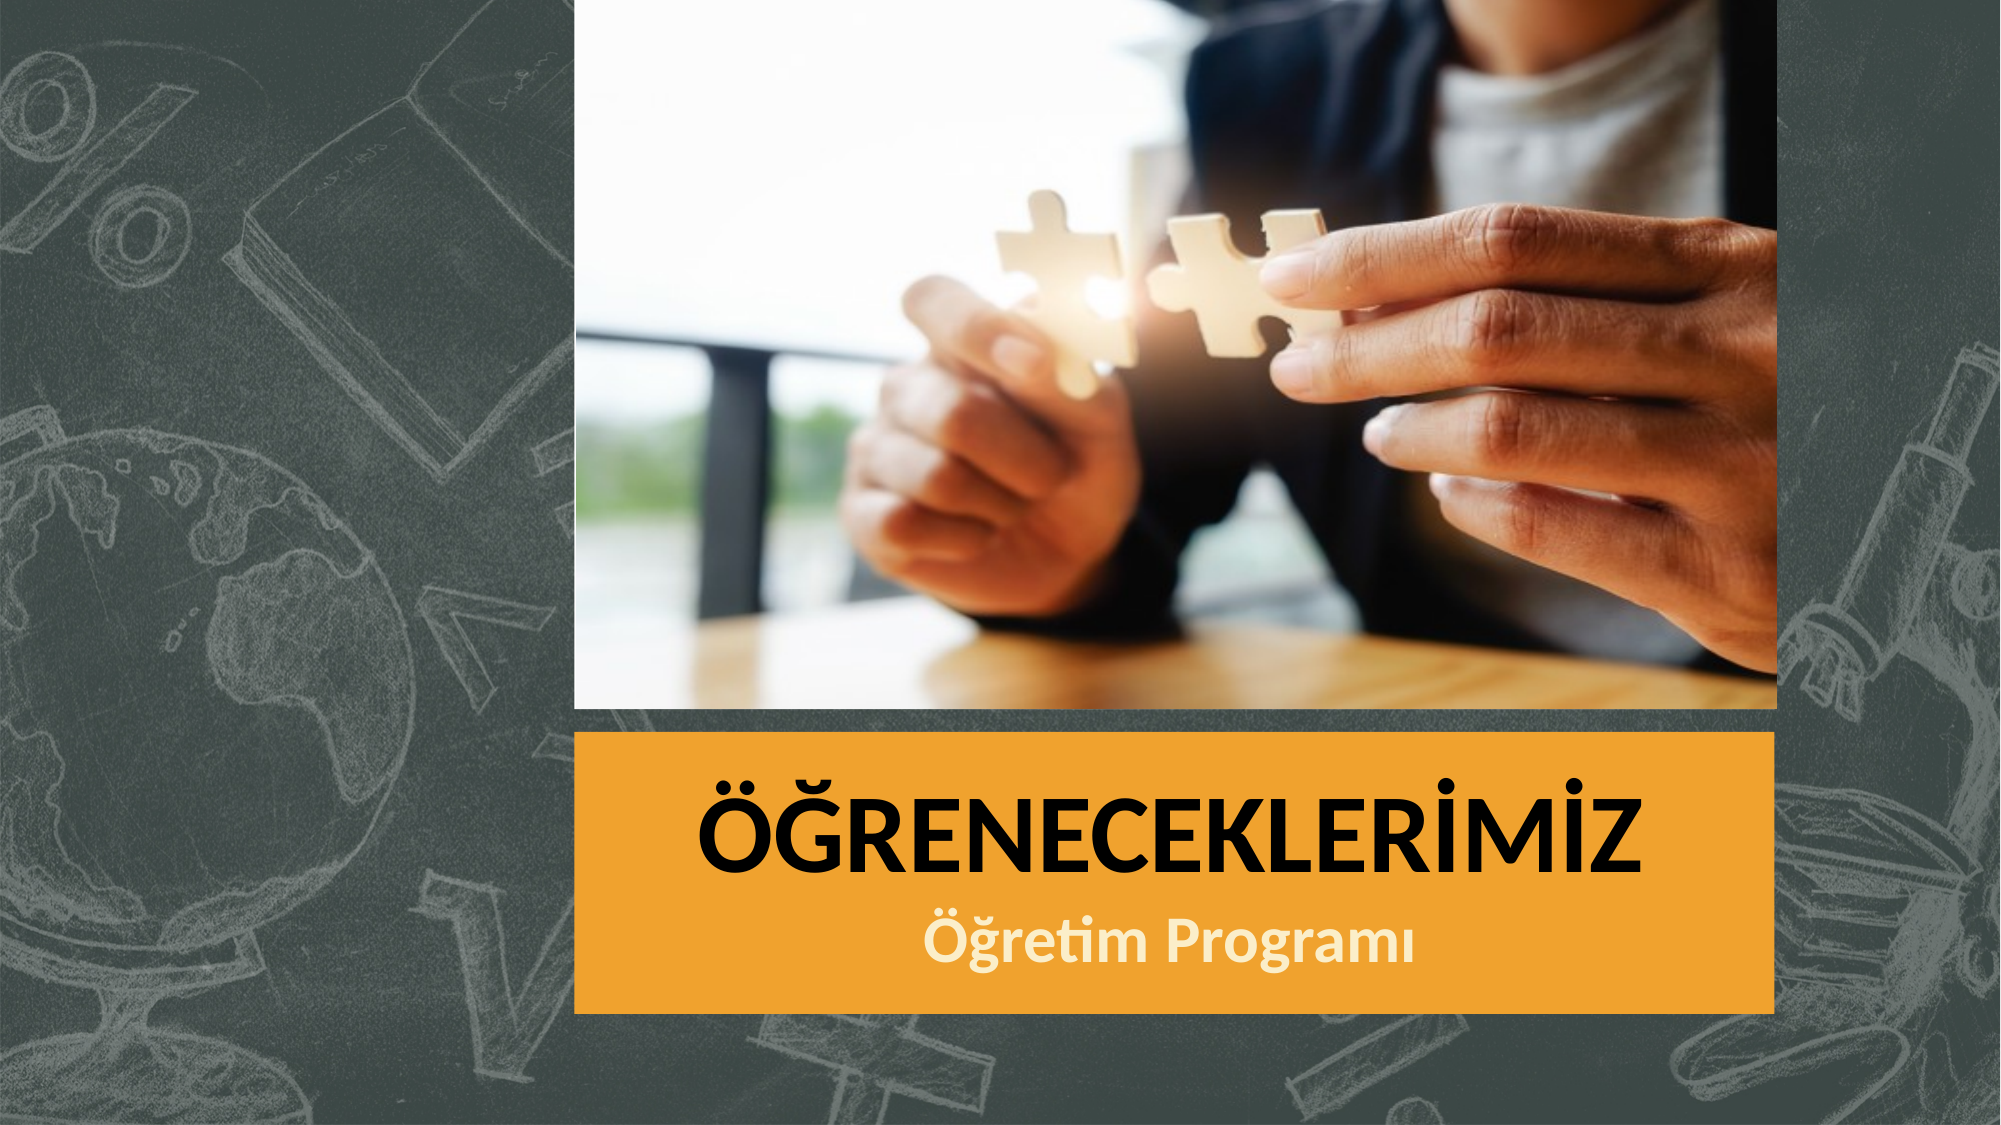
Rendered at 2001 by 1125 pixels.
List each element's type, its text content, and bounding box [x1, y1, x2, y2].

picture [0, 0, 2001, 1125]
list ÖĞRENECEKLERİMİZ Öğretim Programı [629, 752, 1712, 999]
